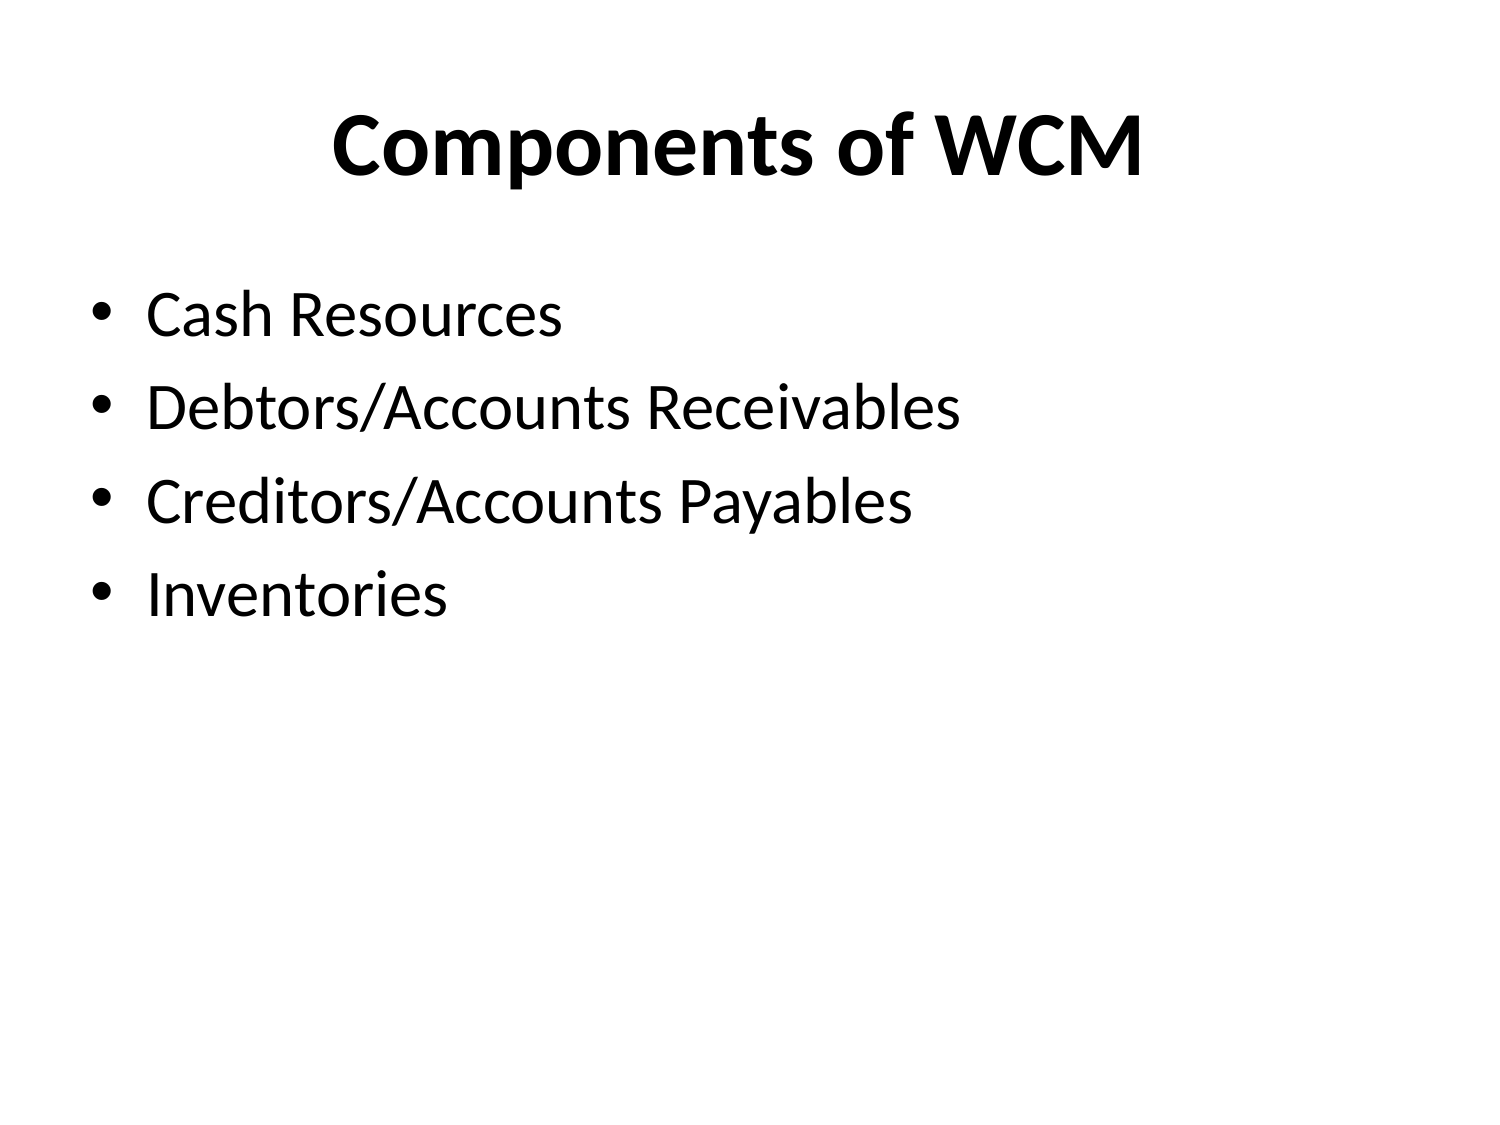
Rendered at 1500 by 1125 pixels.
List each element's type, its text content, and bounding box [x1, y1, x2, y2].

list Cash Resources Debtors/Accounts Receivables Creditors/Accounts Payables Inventories [75, 262, 1425, 1005]
title Components of WCM [75, 45, 1425, 233]
